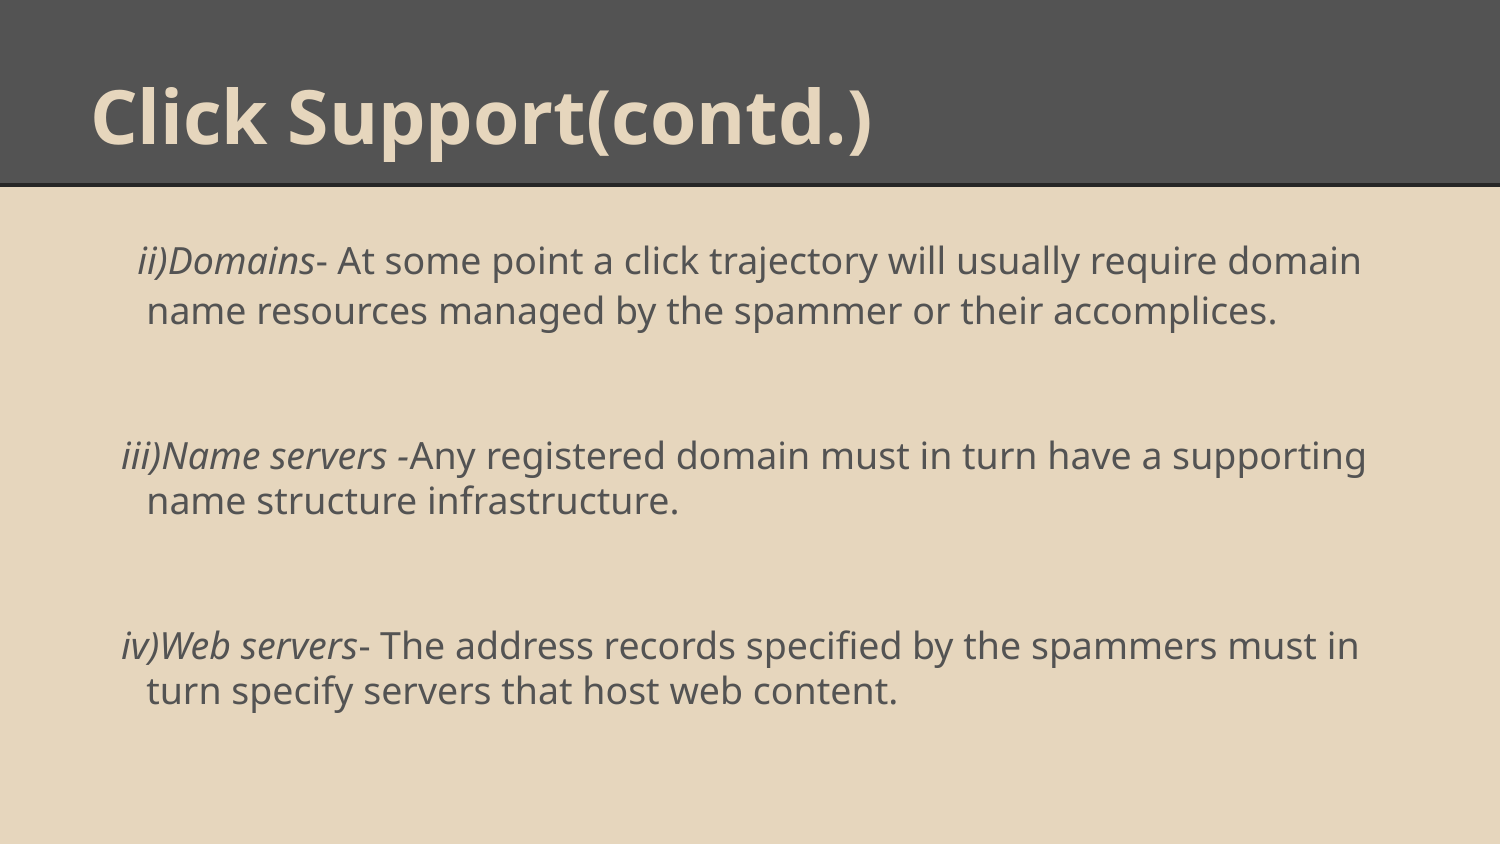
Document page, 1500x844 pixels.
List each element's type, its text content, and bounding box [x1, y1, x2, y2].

title Click Support(contd.) [75, 33, 1425, 175]
list ii)Domains- At some point a click trajectory will usually require domain name resources managed by the spammer or their accomplices. iii)Name servers -Any registered domain must in turn have a supporting name structure infrastructure. iv)Web servers- The address records specified by the spammers must in turn specify servers that host web content. [75, 196, 1425, 808]
